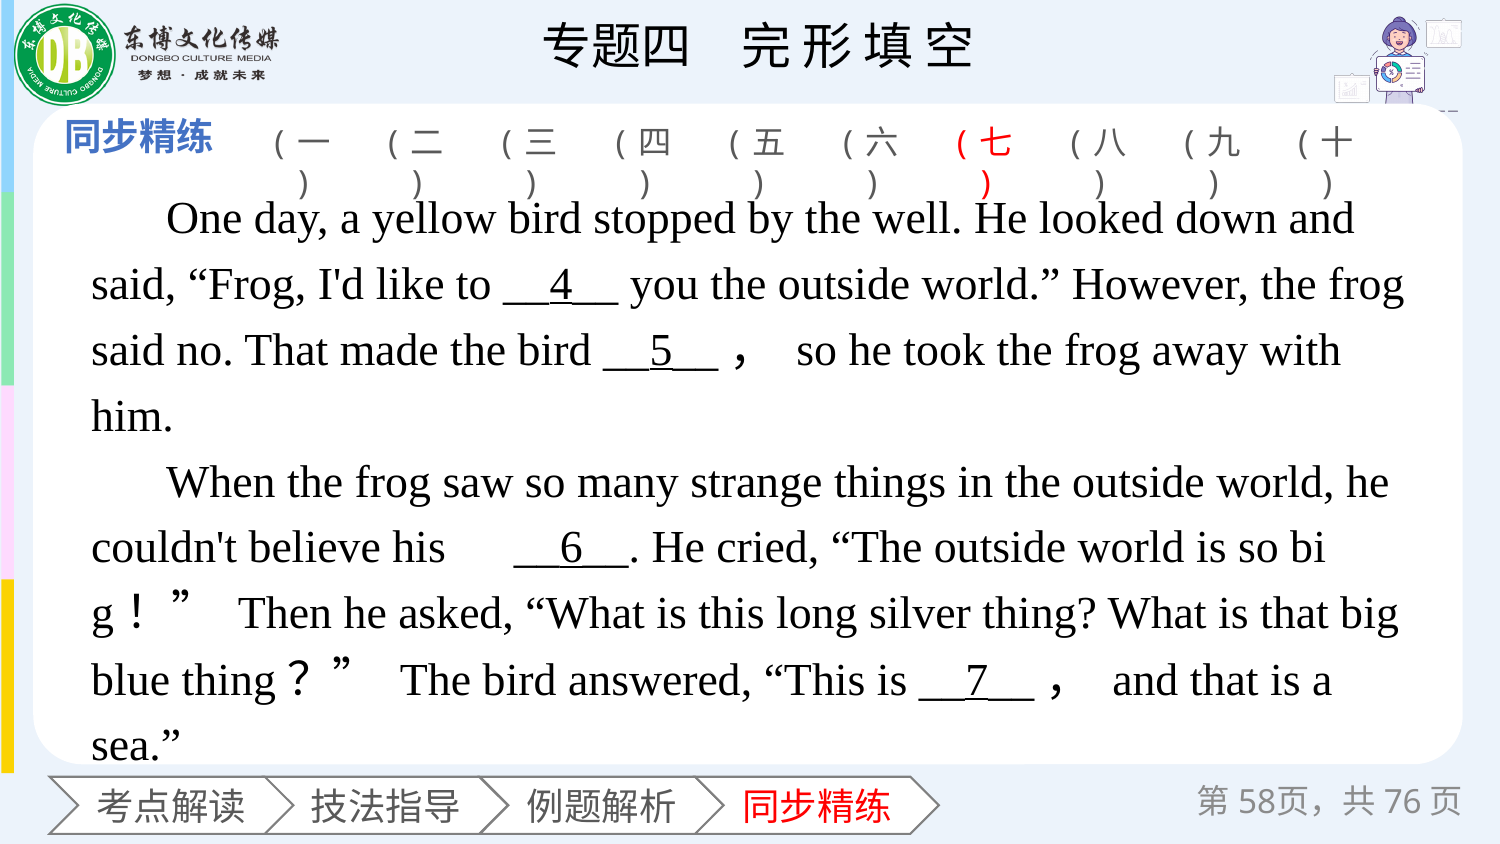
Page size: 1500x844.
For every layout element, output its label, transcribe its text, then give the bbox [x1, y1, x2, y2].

text_box (九) [1158, 113, 1270, 209]
text_box (四) [589, 113, 701, 209]
text_box (十) [1271, 113, 1383, 209]
text_box (八) [1044, 113, 1156, 209]
text_box (五) [703, 113, 815, 209]
text_box (三) [475, 113, 587, 209]
picture [1312, 0, 1487, 131]
text_box One day, a yellow bird stopped by the well. He looked down and said, “Frog, I'd like to __4__ you the outside world.” However, the frog said no. That made the bird __5__， so he took the frog away with him. When the frog saw so many strange things in the outside world, he couldn't believe his __6__. He cried, “The outside world is so big！” Then he asked, “What is this long silver thing? What is that big blue thing？” The bird answered, “This is __7__， and that is a sea.” [76, 168, 1422, 778]
slide_number 第页，共76页 [1173, 780, 1478, 826]
picture [14, 3, 280, 106]
text_box (六) [816, 113, 928, 209]
text_box (一) [248, 113, 360, 209]
text_box (七) [930, 113, 1042, 209]
text_box (二) [362, 113, 473, 209]
